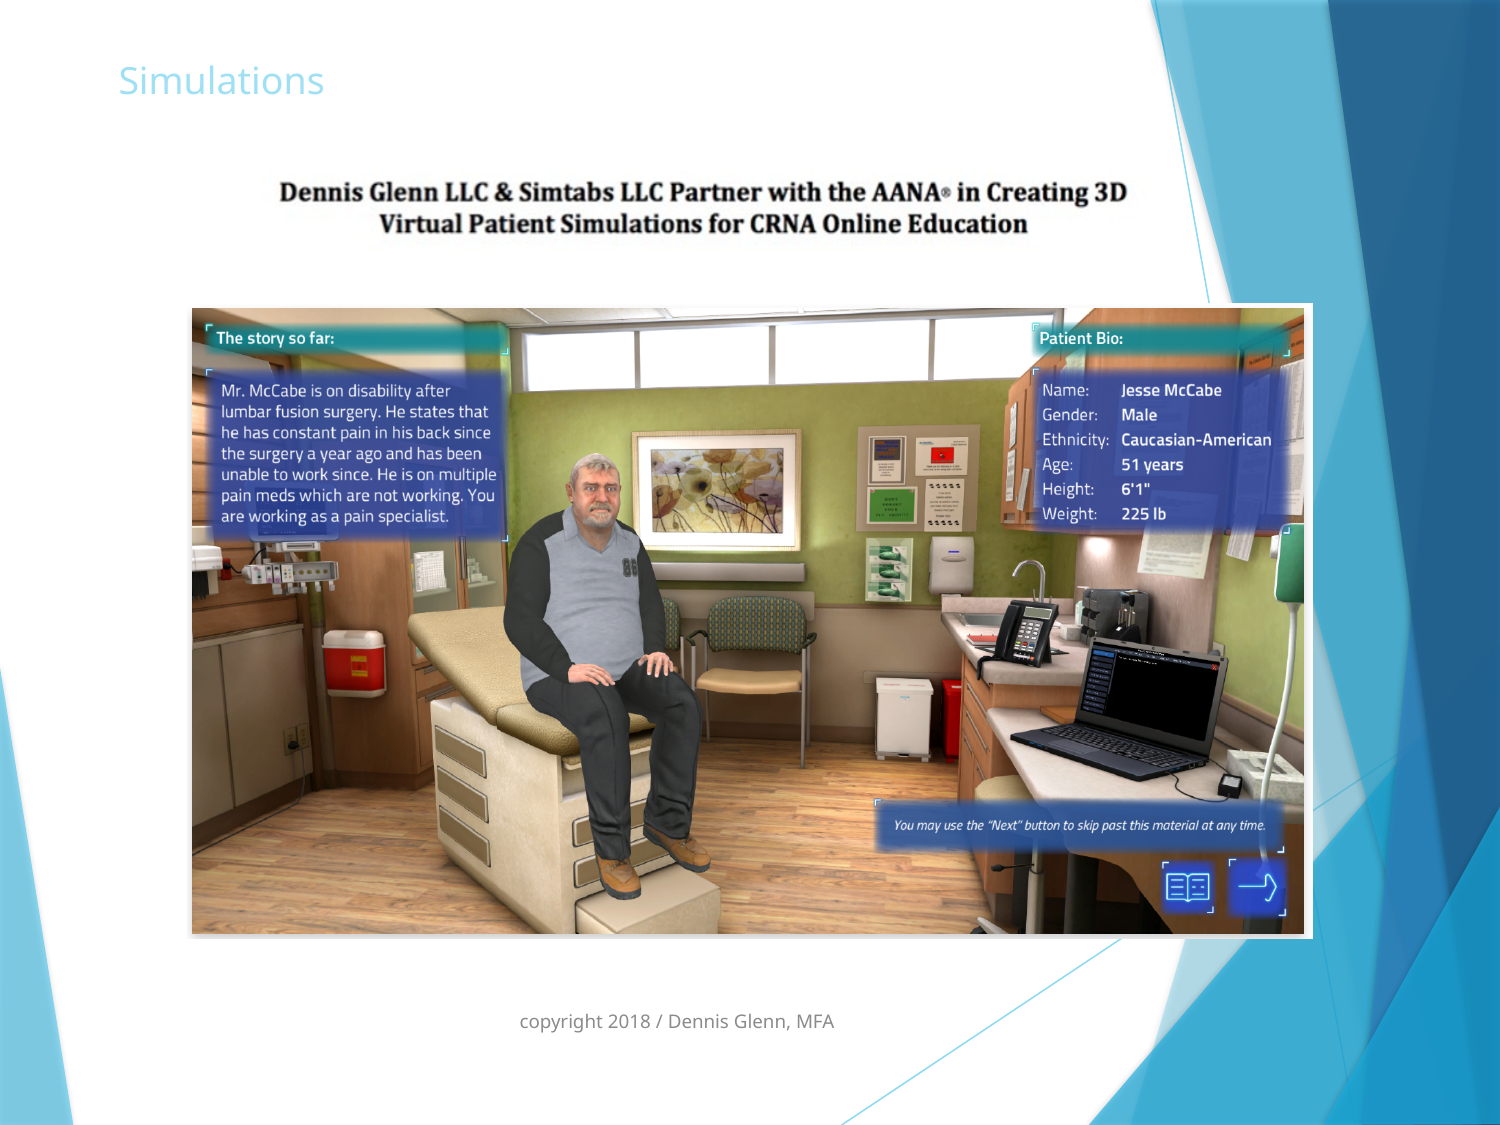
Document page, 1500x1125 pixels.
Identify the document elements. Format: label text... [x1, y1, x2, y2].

picture [252, 170, 1174, 252]
picture [186, 302, 1313, 939]
footer copyright 2018 / Dennis Glenn, MFA [504, 991, 1380, 1051]
text_box Simulations [103, 49, 863, 110]
